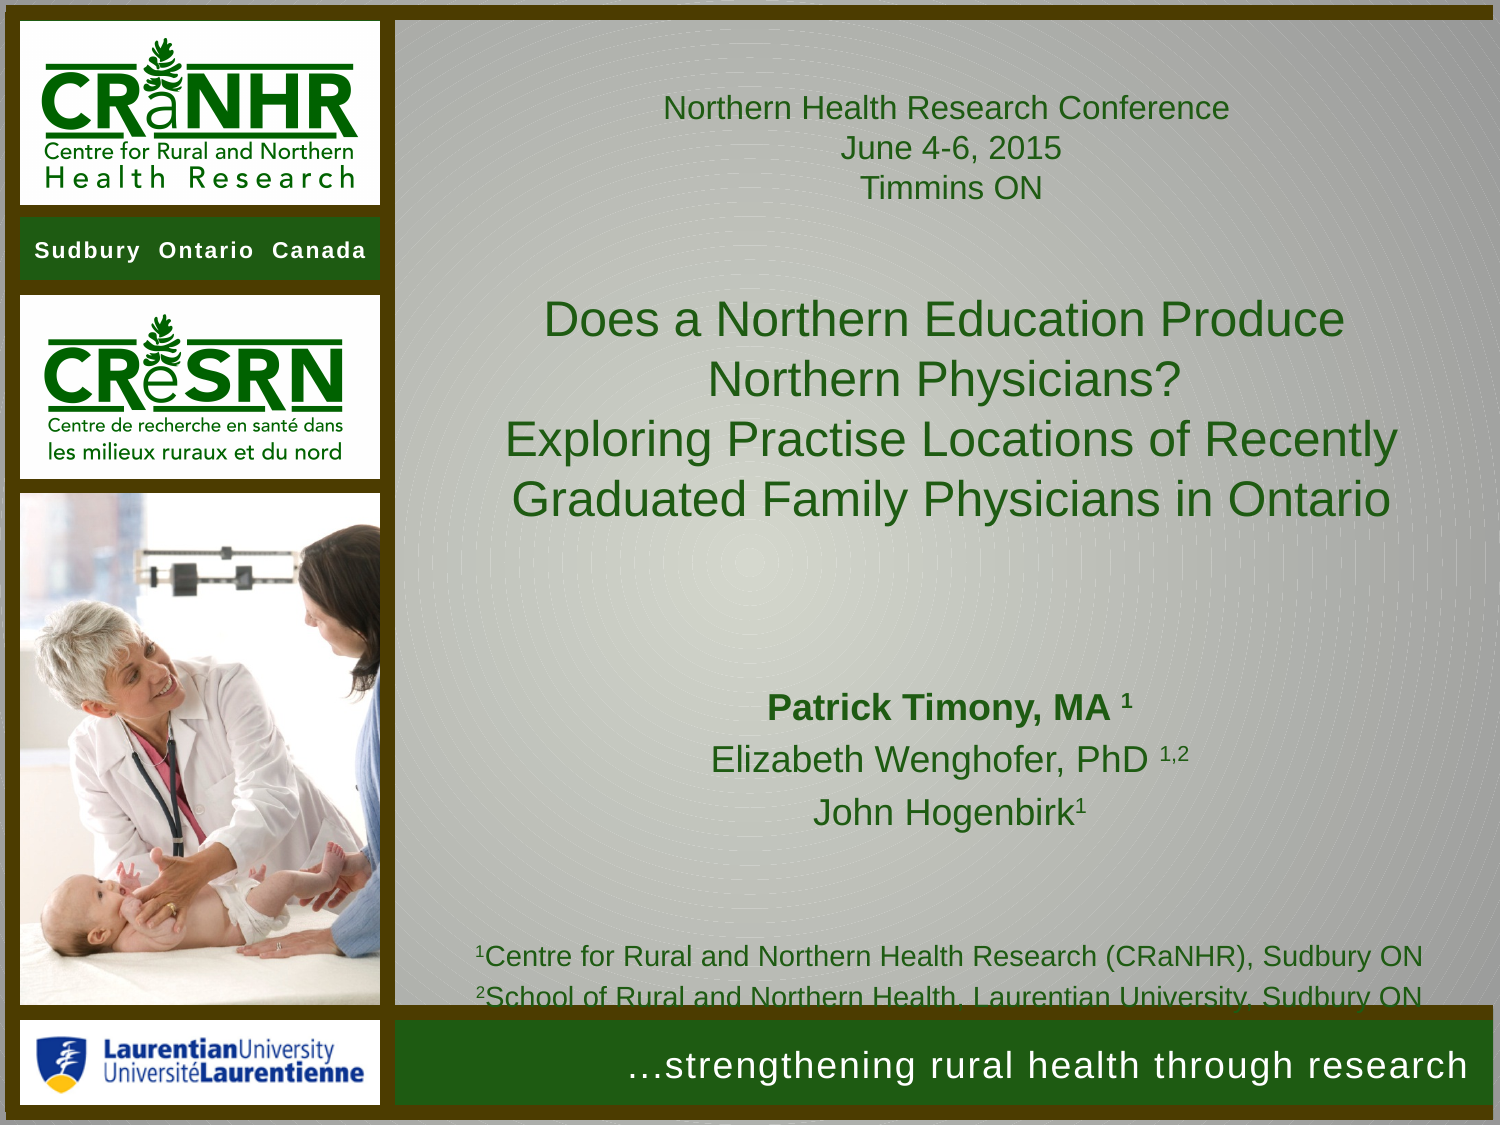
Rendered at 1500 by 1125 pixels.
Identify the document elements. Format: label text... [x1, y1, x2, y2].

title Northern Health Research Conference June 4-6, 2015 Timmins ON Does a Northern Education Produce Northern Physicians? Exploring Practise Locations of Recently Graduated Family Physicians in Ontario [401, 50, 1500, 563]
picture [20, 493, 380, 1005]
picture [20, 21, 380, 205]
subtitle Patrick Timony, MA 1 Elizabeth Wenghofer, PhD 1,2 John Hogenbirk1 1Centre for Rural and Northern Health Research (CRaNHR), Sudbury ON 2School of Rural and Northern Health, Laurentian University, Sudbury ON [399, 675, 1500, 975]
picture [20, 1020, 380, 1105]
picture [20, 295, 380, 479]
